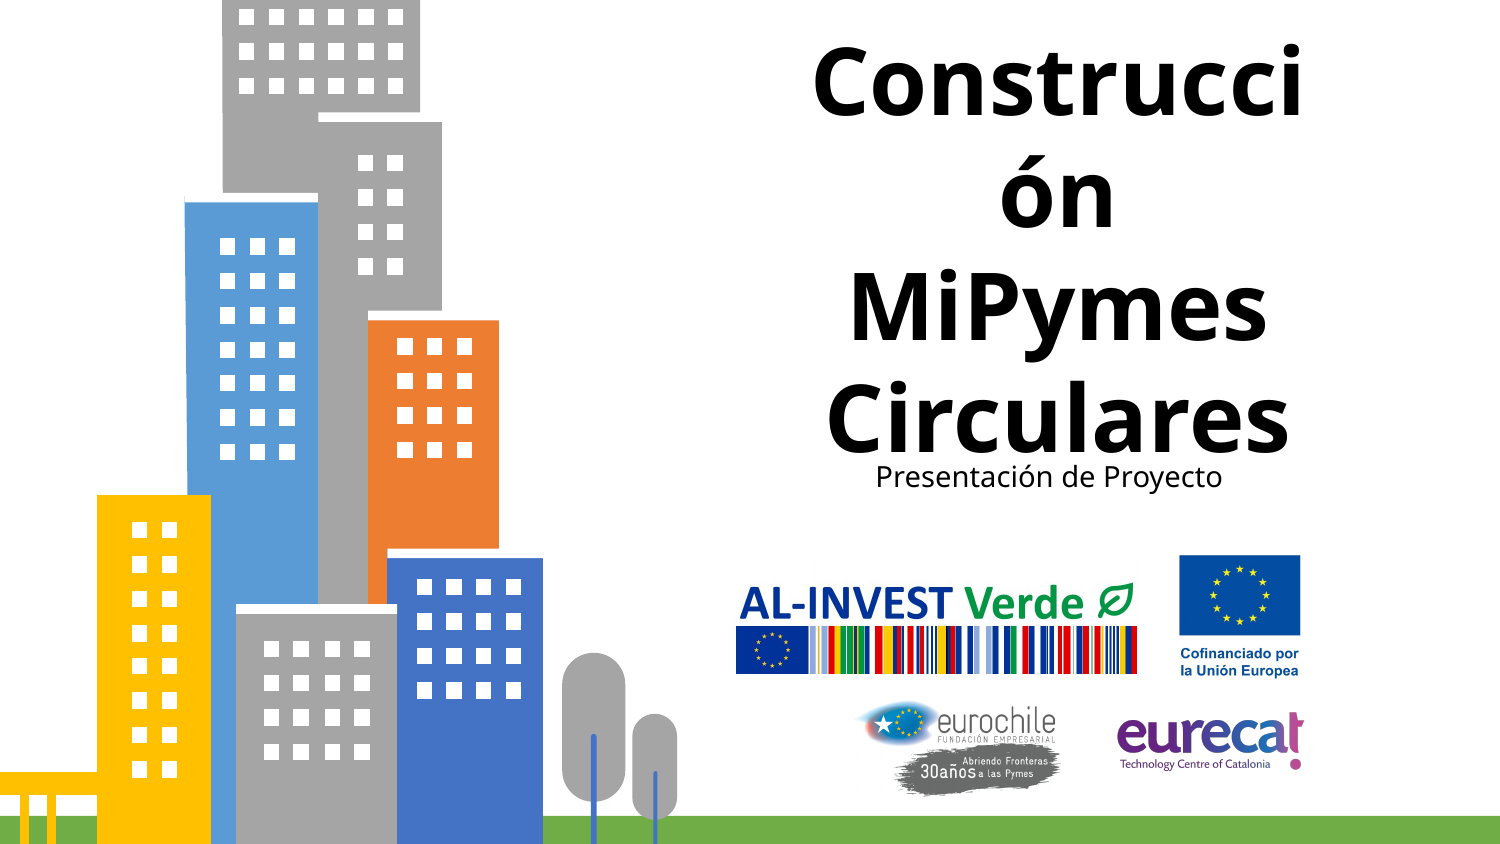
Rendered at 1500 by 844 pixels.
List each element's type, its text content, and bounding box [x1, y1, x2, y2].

picture [849, 697, 1063, 800]
text_box [682, 814, 1500, 844]
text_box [0, 0, 678, 844]
title Construcción MiPymes Circulares [791, 115, 1325, 378]
picture [1175, 551, 1304, 681]
picture [709, 557, 1137, 674]
subtitle Presentación de Proyecto [783, 442, 1316, 505]
picture [1101, 704, 1315, 783]
